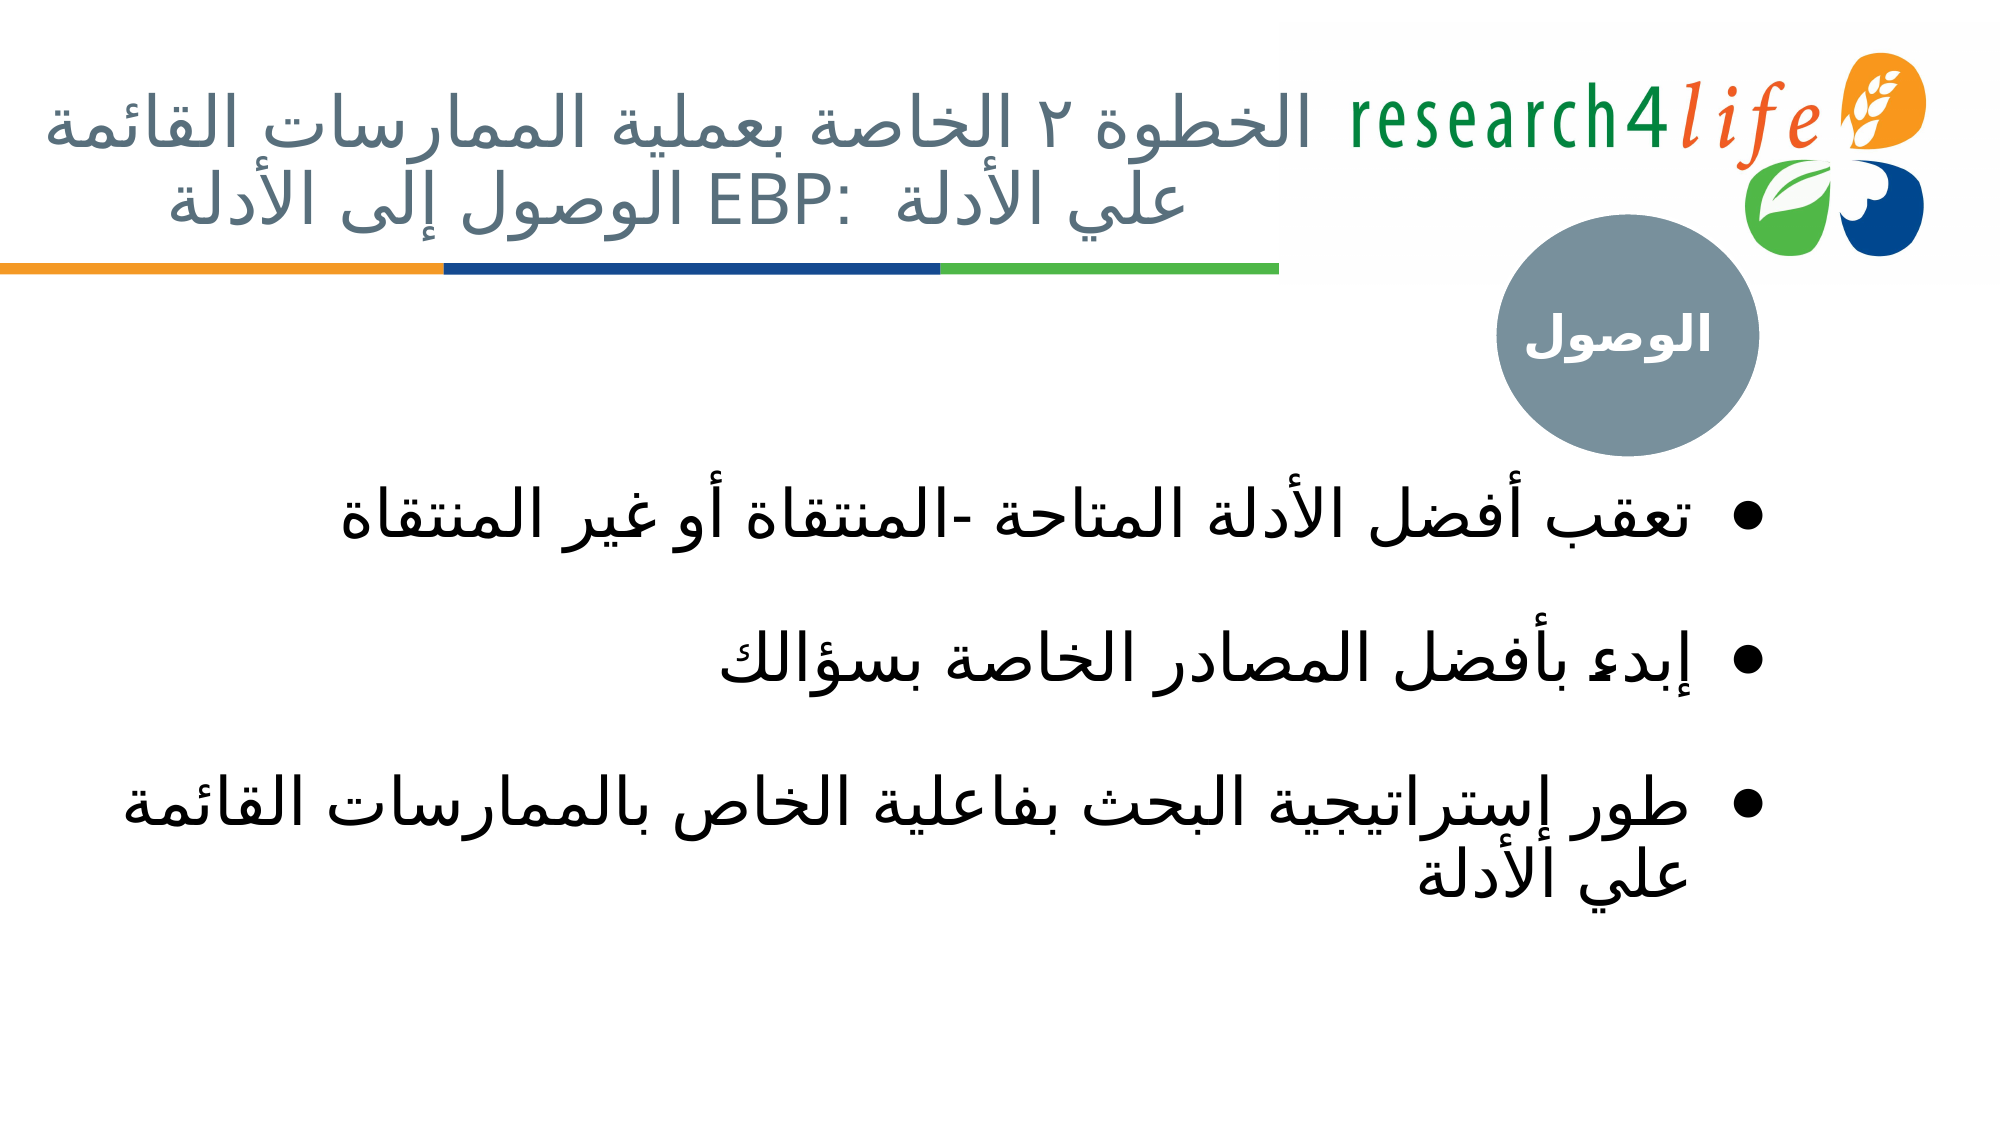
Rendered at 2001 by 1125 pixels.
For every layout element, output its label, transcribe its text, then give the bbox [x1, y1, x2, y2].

list تعقب أفضل الأدلة المتاحة -المنتقاة أو غير المنتقاة إبدء بأفضل المصادر الخاصة بسؤالك طور إستراتيجية البحث بفاعلية الخاص بالممارسات القائمة علي الأدلة [64, 472, 1859, 1002]
title الخطوة ٢ الخاصة بعملية الممارسات القائمة علي الأدلة :EBP الوصول إلى الأدلة [0, 78, 1358, 249]
picture [1279, 22, 2000, 285]
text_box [1494, 212, 1762, 459]
